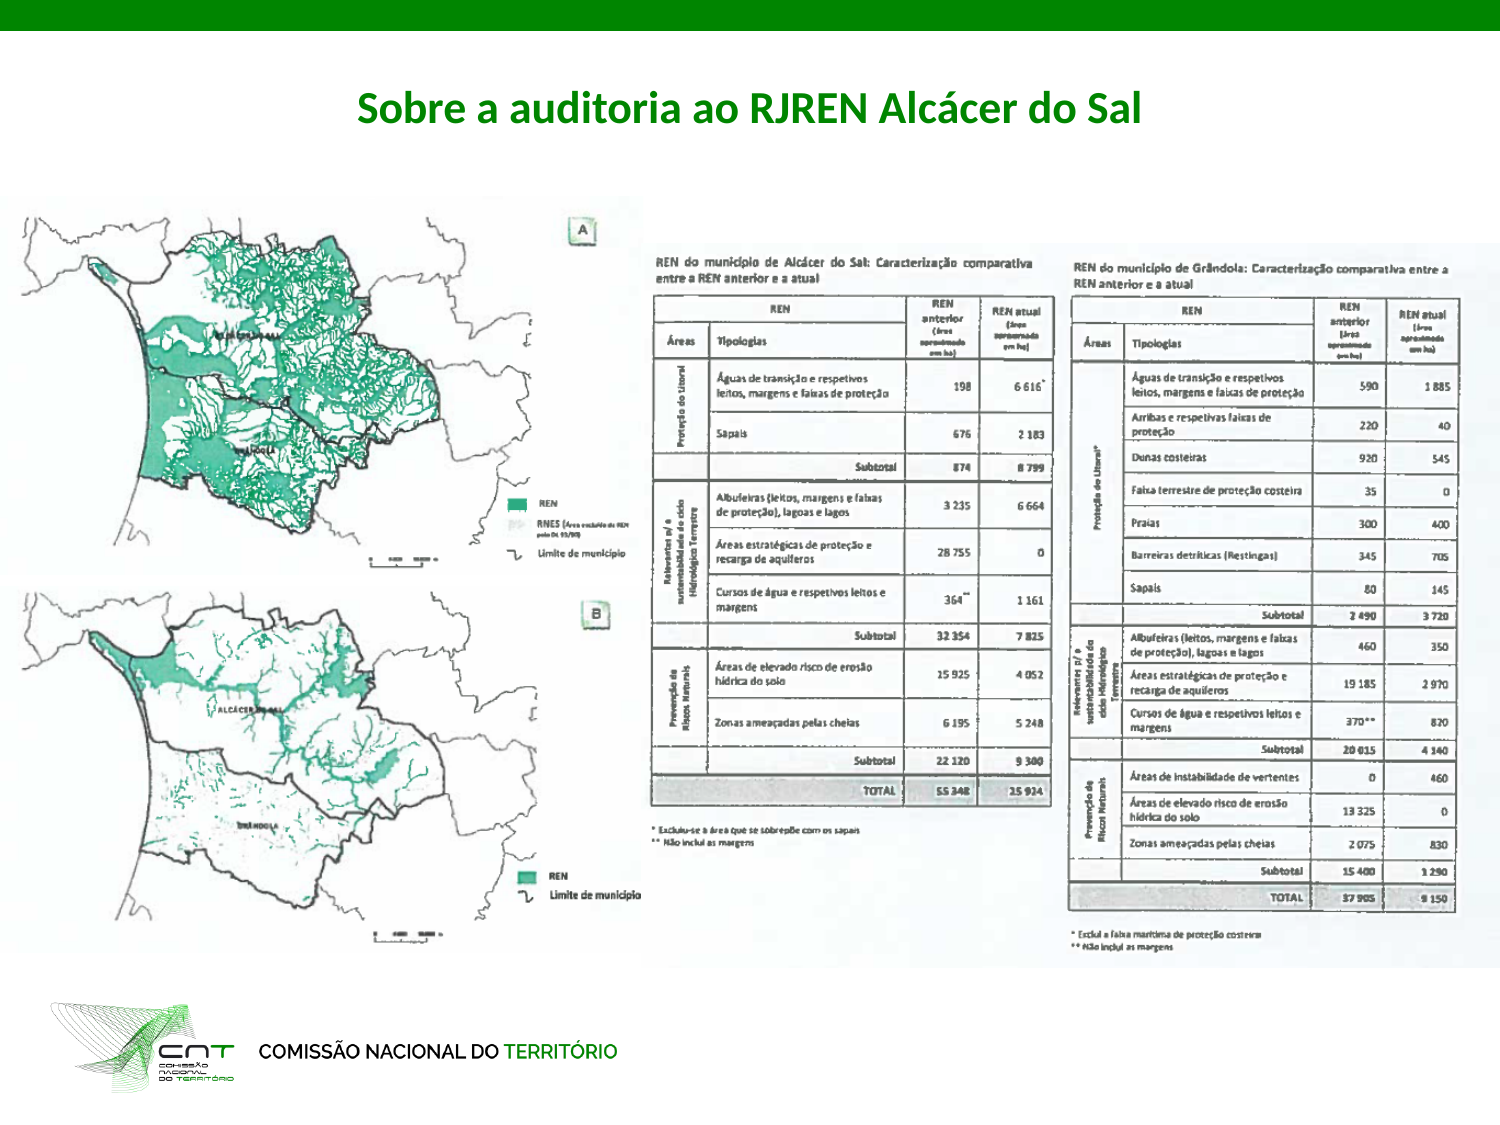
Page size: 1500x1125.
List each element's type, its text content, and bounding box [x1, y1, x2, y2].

picture [0, 196, 1500, 968]
title Sobre a auditoria ao RJREN Alcácer do Sal [64, 42, 1436, 157]
picture [41, 997, 632, 1099]
